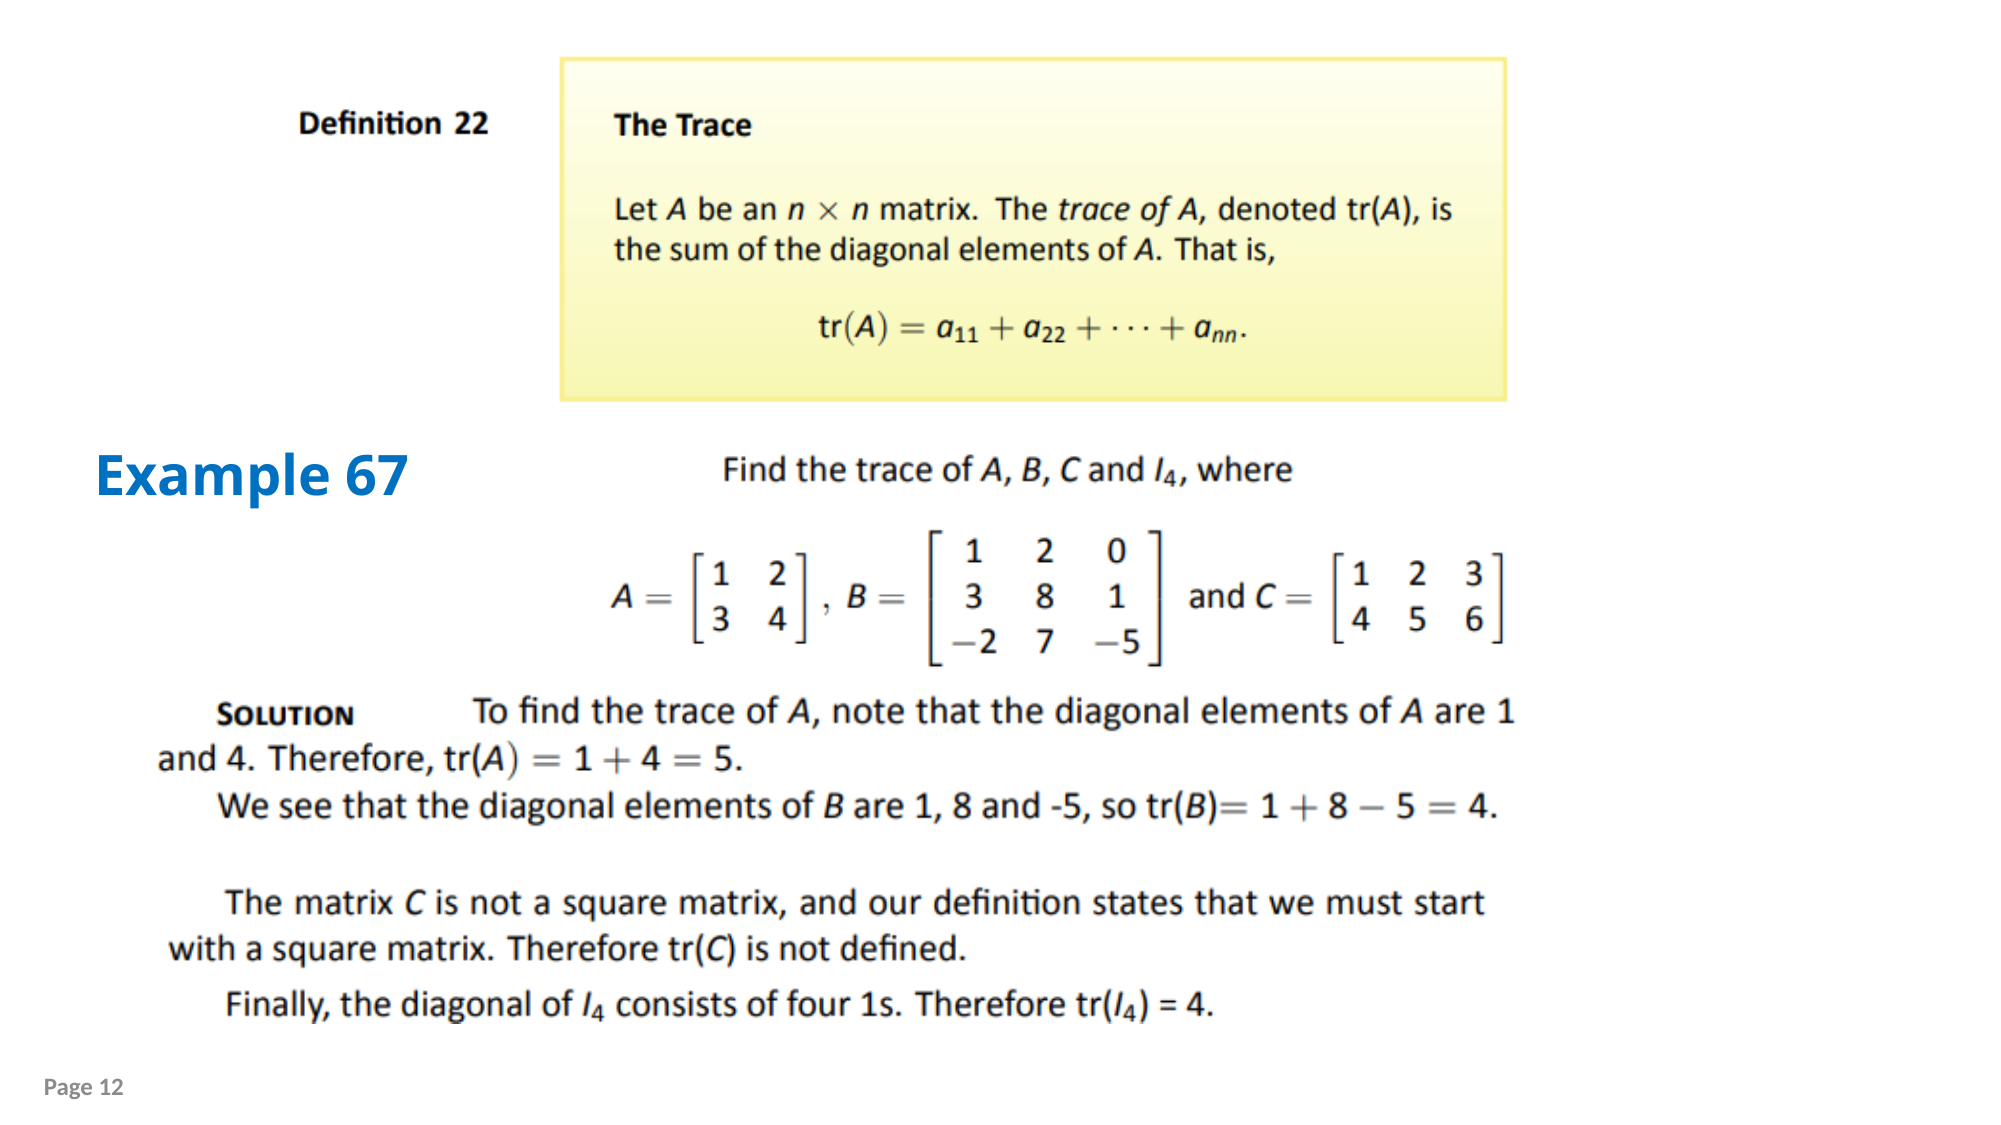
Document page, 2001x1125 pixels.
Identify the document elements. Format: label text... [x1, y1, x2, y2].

picture [278, 24, 1532, 425]
slide_number Page 12 [28, 1055, 479, 1116]
title Example 67 [79, 438, 489, 516]
picture [148, 882, 1496, 1024]
picture [142, 438, 1532, 844]
